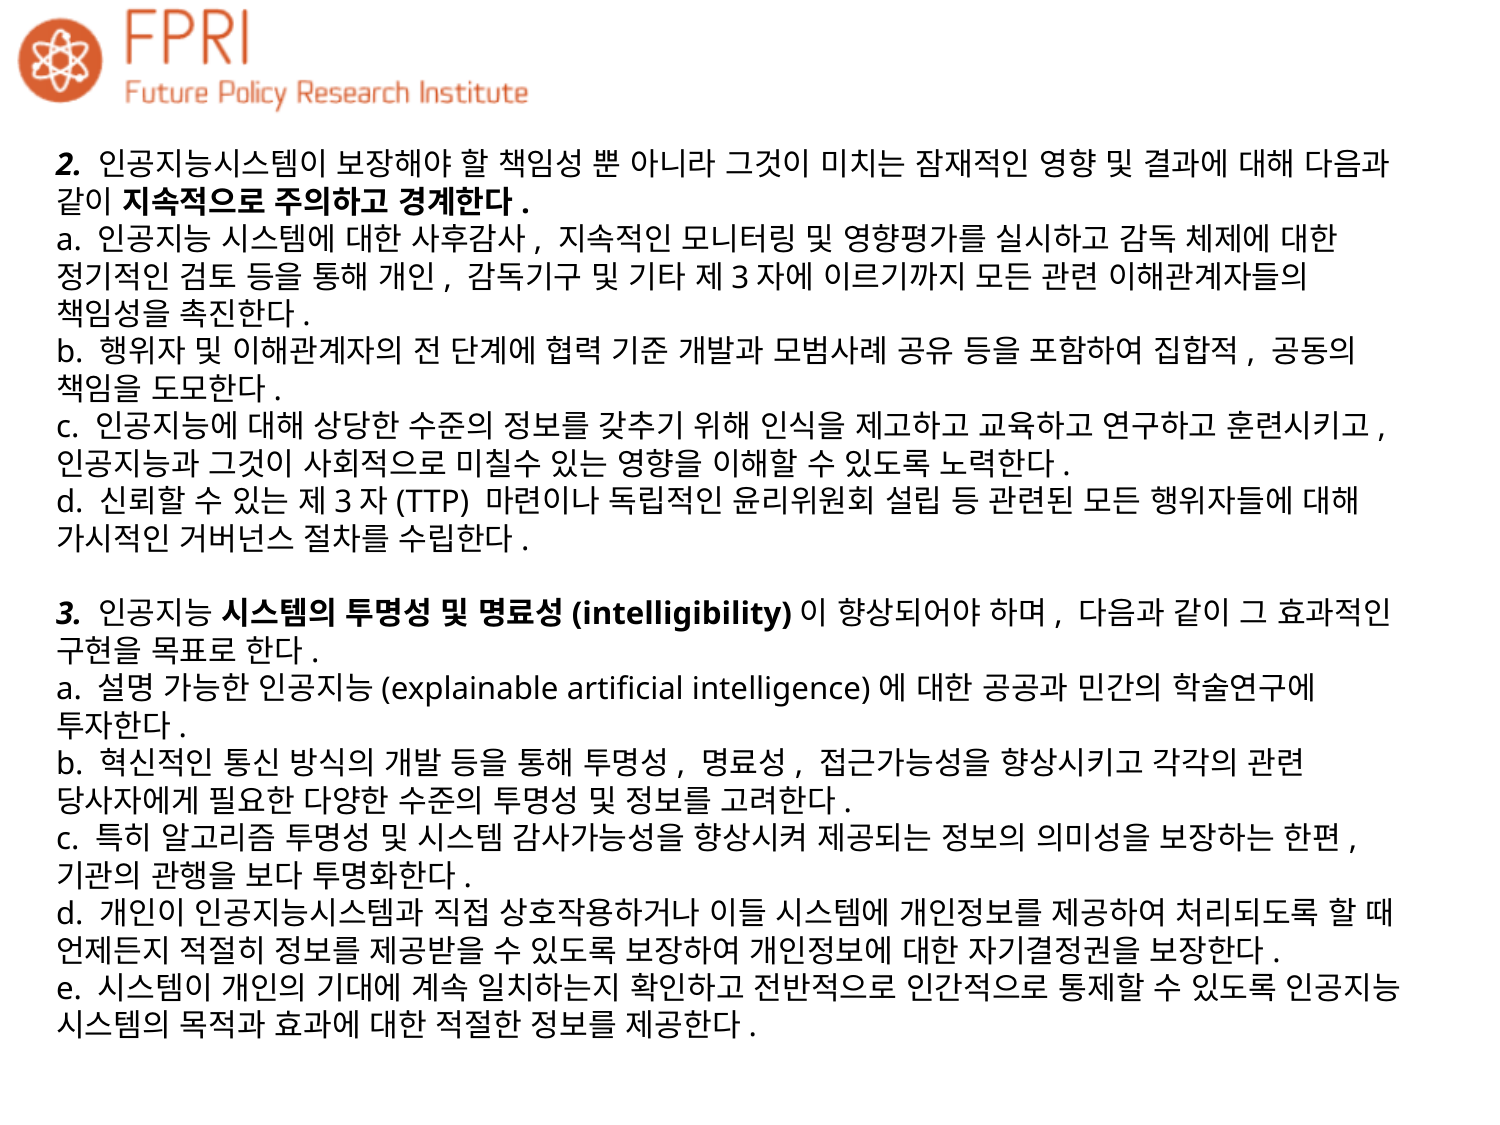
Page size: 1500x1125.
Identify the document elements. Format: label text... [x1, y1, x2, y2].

picture [2, 0, 560, 115]
text_box 2. 인공지능시스템이 보장해야 할 책임성 뿐 아니라 그것이 미치는 잠재적인 영향 및 결과에 대해 다음과 같이 지속적으로 주의하고 경계한다. a. 인공지능 시스템에 대한 사후감사, 지속적인 모니터링 및 영향평가를 실시하고 감독 체제에 대한 정기적인 검토 등을 통해 개인, 감독기구 및 기타 제3자에 이르기까지 모든 관련 이해관계자들의 책임성을 촉진한다. b. 행위자 및 이해관계자의 전 단계에 협력 기준 개발과 모범사례 공유 등을 포함하여 집합적, 공동의 책임을 도모한다. c. 인공지능에 대해 상당한 수준의 정보를 갖추기 위해 인식을 제고하고 교육하고 연구하고 훈련시키고, 인공지능과 그것이 사회적으로 미칠수 있는 영향을 이해할 수 있도록 노력한다. d. 신뢰할 수 있는 제3자(TTP) 마련이나 독립적인 윤리위원회 설립 등 관련된 모든 행위자들에 대해 가시적인 거버넌스 절차를 수립한다. 3. 인공지능 시스템의 투명성 및 명료성(intelligibility)이 향상되어야 하며, 다음과 같이 그 효과적인 구현을 목표로 한다. a. 설명 가능한 인공지능(explainable artificial intelligence)에 대한 공공과 민간의 학술연구에 투자한다. b. 혁신적인 통신 방식의 개발 등을 통해 투명성, 명료성, 접근가능성을 향상시키고 각각의 관련 당사자에게 필요한 다양한 수준의 투명성 및 정보를 고려한다. c. 특히 알고리즘 투명성 및 시스템 감사가능성을 향상시켜 제공되는 정보의 의미성을 보장하는 한편, 기관의 관행을 보다 투명화한다. d. 개인이 인공지능시스템과 직접 상호작용하거나 이들 시스템에 개인정보를 제공하여 처리되도록 할 때 언제든지 적절히 정보를 제공받을 수 있도록 보장하여 개인정보에 대한 자기결정권을 보장한다. e. 시스템이 개인의 기대에 계속 일치하는지 확인하고 전반적으로 인간적으로 통제할 수 있도록 인공지능 시스템의 목적과 효과에 대한 적절한 정보를 제공한다. [41, 137, 1447, 1051]
